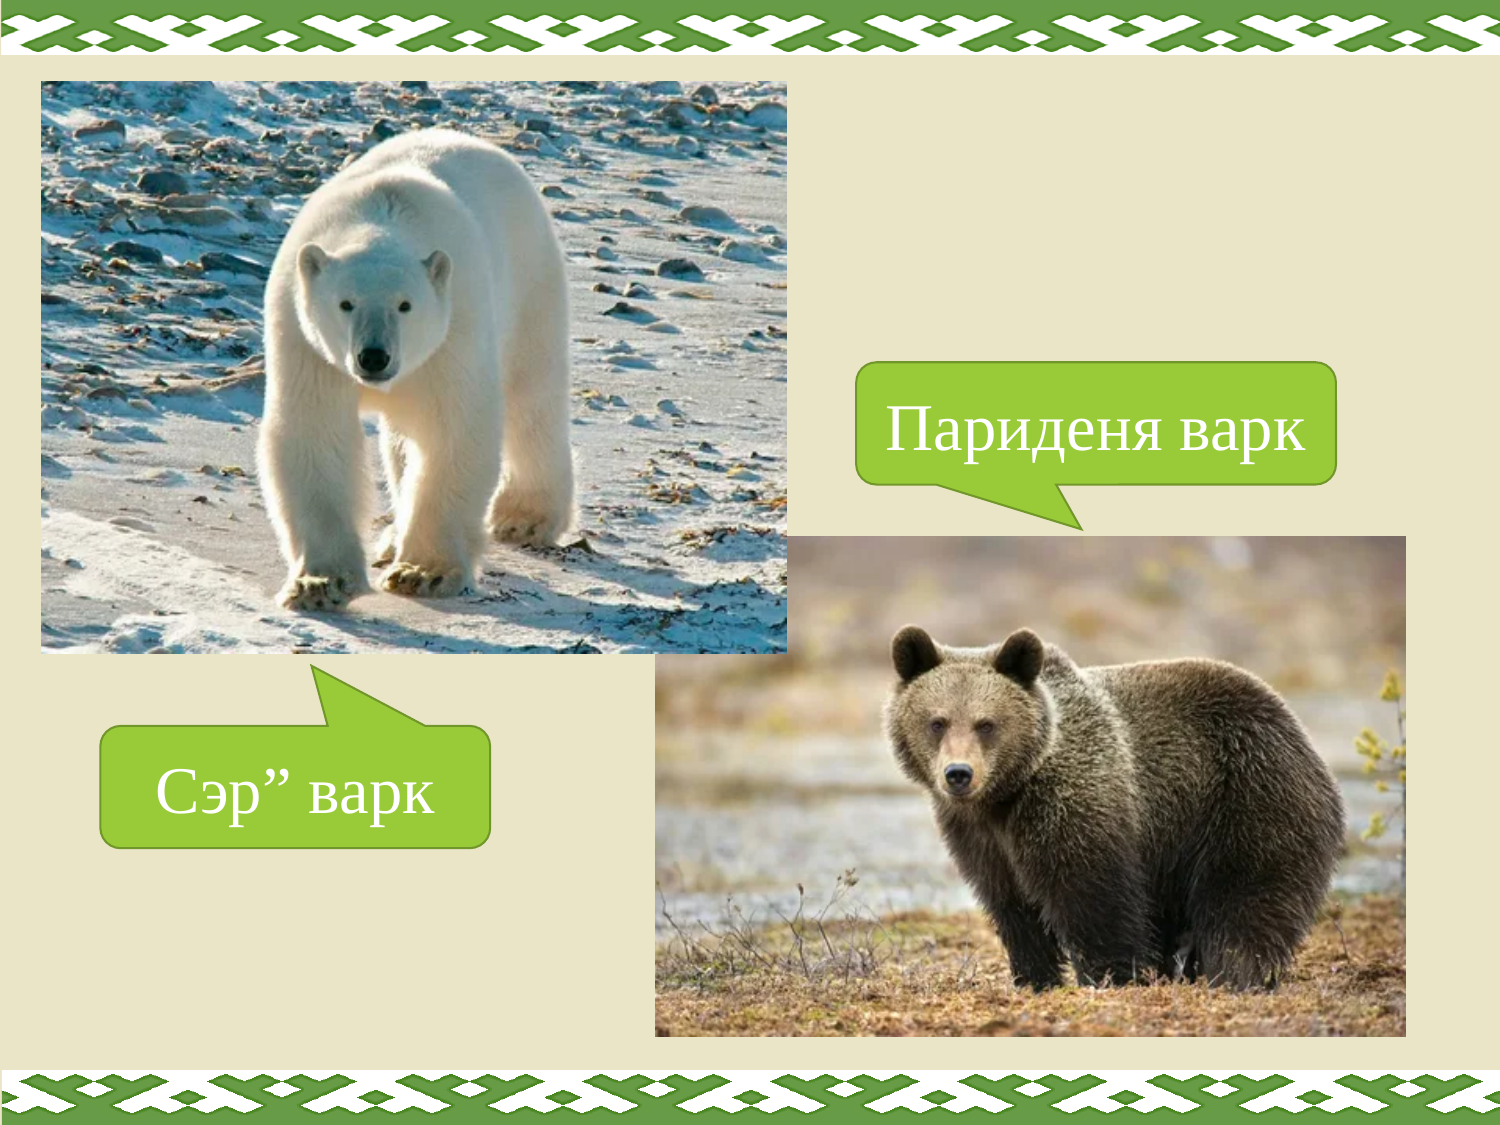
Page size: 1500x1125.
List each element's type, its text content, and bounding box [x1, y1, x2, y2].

picture [1, 1070, 1500, 1125]
text_box Париденя варк [855, 361, 1338, 532]
picture [0, 0, 1500, 55]
picture [41, 81, 1406, 1038]
text_box Сэр” варк [99, 663, 492, 850]
